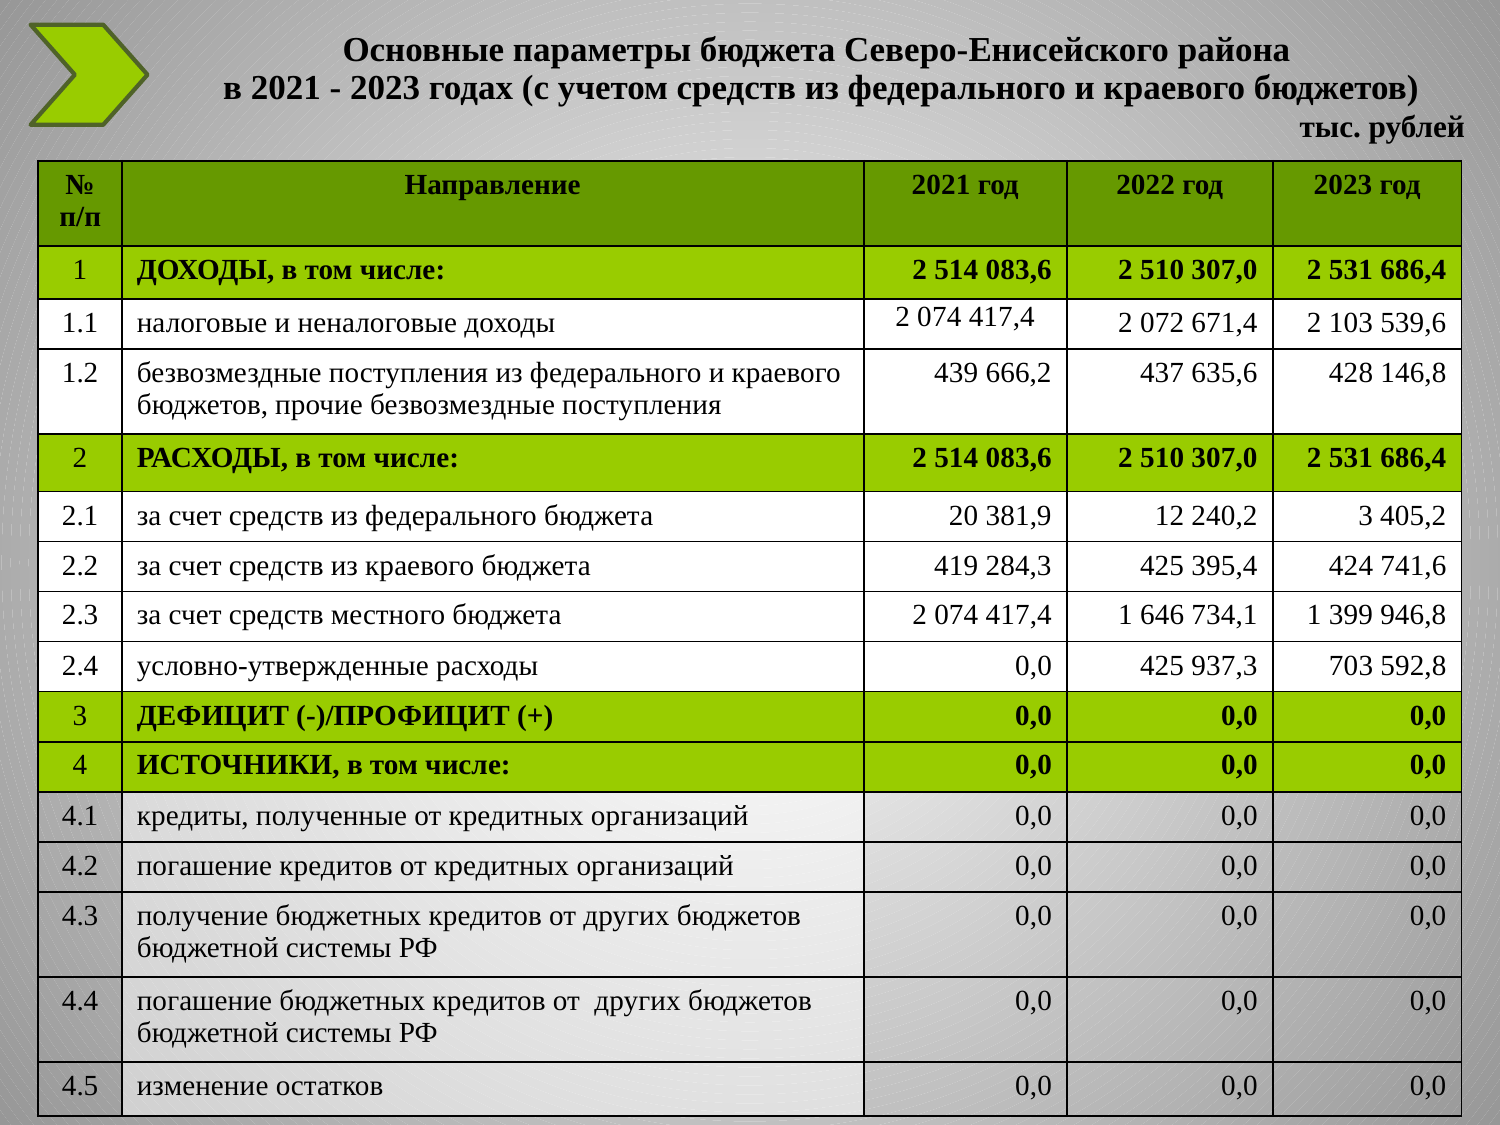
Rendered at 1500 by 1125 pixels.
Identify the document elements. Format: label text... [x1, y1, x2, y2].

table_cell погашение кредитов от кредитных организаций [123, 843, 863, 891]
table_cell за счет средств из федерального бюджета [123, 492, 863, 541]
table_cell 437 635,6 [1068, 350, 1272, 433]
table_cell 703 592,8 [1274, 642, 1461, 691]
table_cell 0,0 [865, 843, 1066, 891]
table_cell кредиты, полученные от кредитных организаций [123, 793, 863, 841]
table_cell 1 [39, 247, 121, 298]
table_cell 3 405,2 [1274, 492, 1461, 541]
table_cell за счет средств местного бюджета [123, 592, 863, 641]
table_cell 1.2 [39, 350, 121, 433]
table_cell условно-утвержденные расходы [123, 642, 863, 691]
table_cell 0,0 [1068, 743, 1272, 791]
table_cell 0,0 [1068, 1063, 1272, 1115]
table_cell 4 [39, 743, 121, 791]
table_cell 2 072 671,4 [1068, 300, 1272, 348]
table_header 2022 год [1068, 162, 1272, 245]
table_cell 0,0 [865, 692, 1066, 741]
table_cell 0,0 [865, 743, 1066, 791]
table_cell 424 741,6 [1274, 542, 1461, 591]
table_cell погашение бюджетных кредитов от других бюджетов бюджетной системы РФ [123, 978, 863, 1061]
table_cell 0,0 [1274, 843, 1461, 891]
table_cell получение бюджетных кредитов от других бюджетов бюджетной системы РФ [123, 893, 863, 976]
table_cell 419 284,3 [865, 542, 1066, 591]
table_cell 428 146,8 [1274, 350, 1461, 433]
table_cell 0,0 [1274, 743, 1461, 791]
table_cell 0,0 [1068, 843, 1272, 891]
table_header № п/п [39, 162, 121, 245]
table_cell 4.2 [39, 843, 121, 891]
table_cell 425 937,3 [1068, 642, 1272, 691]
table_cell 2 514 083,6 [865, 435, 1066, 491]
table_cell 1 646 734,1 [1068, 592, 1272, 641]
table_cell изменение остатков [123, 1063, 863, 1115]
table_header Направление [123, 162, 863, 245]
table_cell налоговые и неналоговые доходы [123, 300, 863, 348]
table_cell 4.3 [39, 893, 121, 976]
table_cell 0,0 [865, 978, 1066, 1061]
table_cell 0,0 [1068, 692, 1272, 741]
table_cell 0,0 [1274, 978, 1461, 1061]
text_box [1092, 1117, 1443, 1125]
table_cell 0,0 [865, 793, 1066, 841]
table_cell 2 074 417,4 [865, 300, 1066, 348]
table_cell 439 666,2 [865, 350, 1066, 433]
table_cell 0,0 [1274, 692, 1461, 741]
table_cell 2.4 [39, 642, 121, 691]
table_cell 2 510 307,0 [1068, 247, 1272, 298]
table_cell 2 074 417,4 [865, 592, 1066, 641]
table_header 2021 год [865, 162, 1066, 245]
table_cell ДЕФИЦИТ (-)/ПРОФИЦИТ (+) [123, 692, 863, 741]
table_cell 0,0 [865, 642, 1066, 691]
table_cell РАСХОДЫ, в том числе: [123, 435, 863, 491]
table_cell 2 [39, 435, 121, 491]
title Основные параметры бюджета Северо-Енисейского района в 2021 - 2023 годах (с учетом средств из федерального и краевого бюджетов) [147, 19, 1465, 119]
table_cell 2.3 [39, 592, 121, 641]
table_cell 0,0 [865, 1063, 1066, 1115]
table_cell 425 395,4 [1068, 542, 1272, 591]
table_cell 12 240,2 [1068, 492, 1272, 541]
table_cell 0,0 [865, 893, 1066, 976]
table_cell 2 514 083,6 [865, 247, 1066, 298]
table_cell 0,0 [1068, 793, 1272, 841]
table_cell 3 [39, 692, 121, 741]
table_cell 2 103 539,6 [1274, 300, 1461, 348]
table_cell 4.1 [39, 793, 121, 841]
table_cell 4.4 [39, 978, 121, 1061]
table_cell 0,0 [1274, 893, 1461, 976]
table_cell 1.1 [39, 300, 121, 348]
table_cell 1 399 946,8 [1274, 592, 1461, 641]
table_cell ДОХОДЫ, в том числе: [123, 247, 863, 298]
table_cell ИСТОЧНИКИ, в том числе: [123, 743, 863, 791]
table_cell 2 531 686,4 [1274, 247, 1461, 298]
table_cell 0,0 [1274, 793, 1461, 841]
table_cell 0,0 [1068, 978, 1272, 1061]
table_cell 0,0 [1274, 1063, 1461, 1115]
table_cell 2 510 307,0 [1068, 435, 1272, 491]
table_cell 2.1 [39, 492, 121, 541]
table_cell безвозмездные поступления из федерального и краевого бюджетов, прочие безвозмездные поступления [123, 350, 863, 433]
text_box [28, 22, 150, 127]
table_header 2023 год [1274, 162, 1461, 245]
table_cell 0,0 [1068, 893, 1272, 976]
table_cell 4.5 [39, 1063, 121, 1115]
table_cell 2 531 686,4 [1274, 435, 1461, 491]
table_cell за счет средств из краевого бюджета [123, 542, 863, 591]
table_cell 20 381,9 [865, 492, 1066, 541]
table_cell 2.2 [39, 542, 121, 591]
text_box тыс. рублей [1210, 104, 1465, 146]
